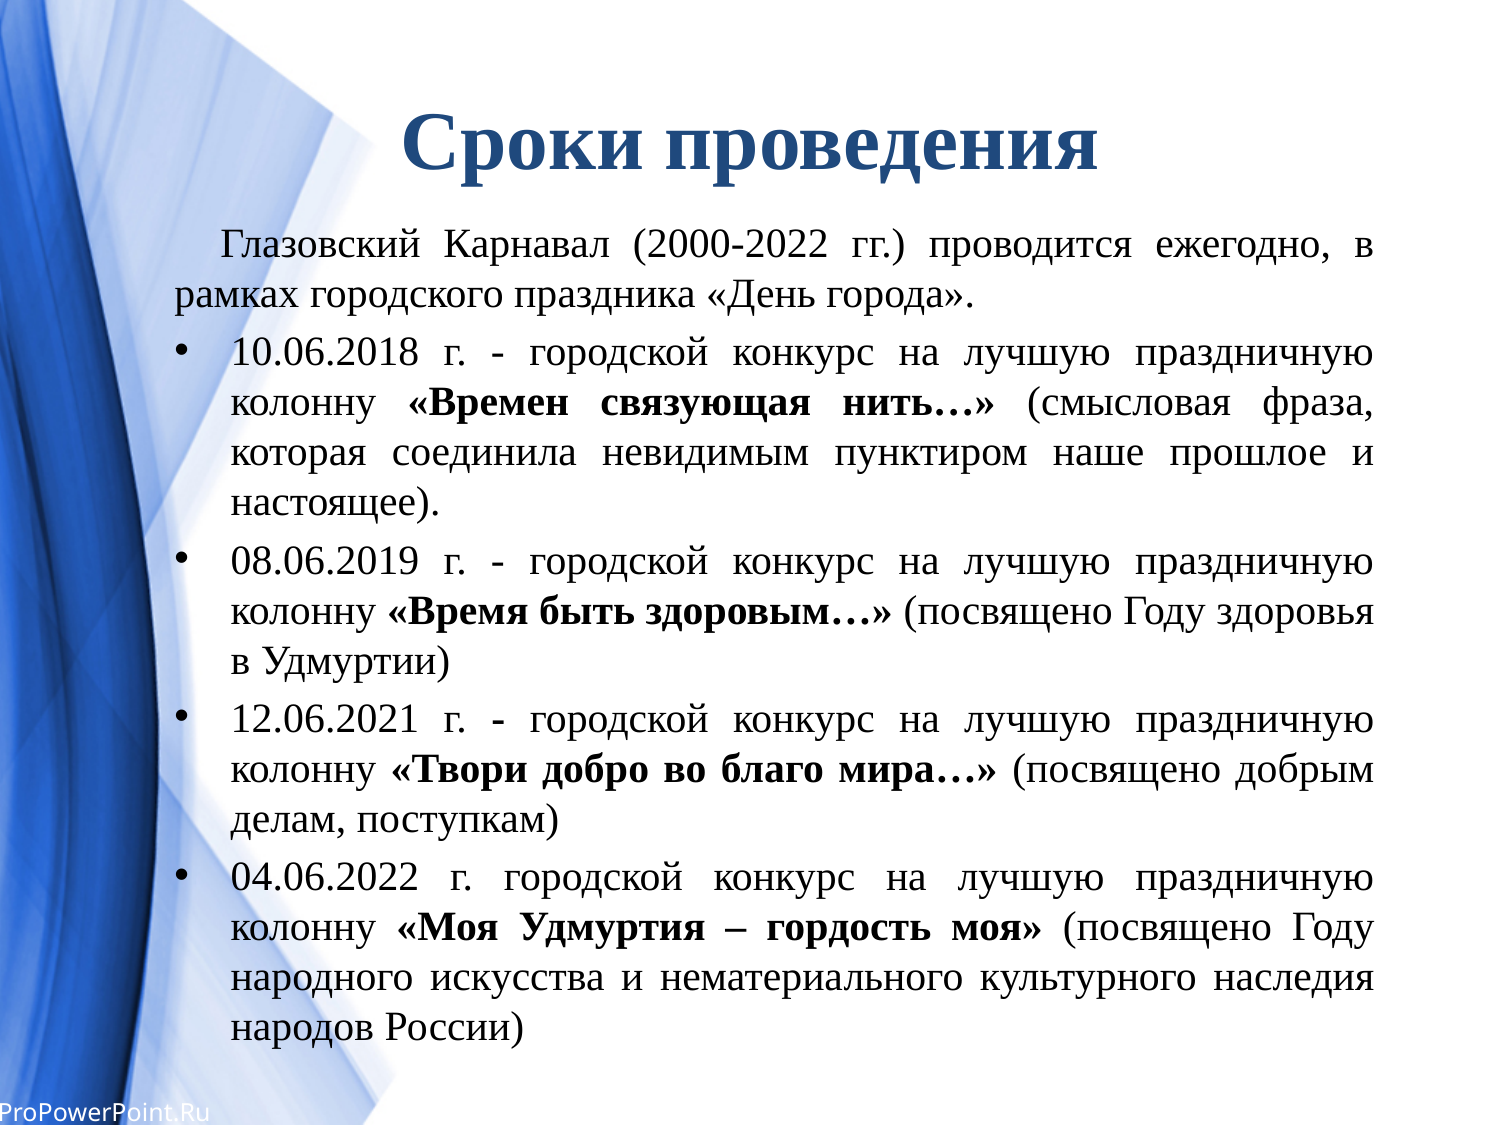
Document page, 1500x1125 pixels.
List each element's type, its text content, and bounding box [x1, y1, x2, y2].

picture [2, 1105, 10, 1112]
list Глазовский Карнавал (2000-2022 гг.) проводится ежегодно, в рамках городского праздника «День города». 10.06.2018 г. - городской конкурс на лучшую праздничную колонну «Времен связующая нить…» (смысловая фраза, которая соединила невидимым пунктиром наше прошлое и настоящее). 08.06.2019 г. - городской конкурс на лучшую праздничную колонну «Время быть здоровым…» (посвящено Году здоровья в Удмуртии) 12.06.2021 г. - городской конкурс на лучшую праздничную колонну «Твори добро во благо мира…» (посвящено добрым делам, поступкам) 04.06.2022 г. городской конкурс на лучшую праздничную колонну «Моя Удмуртия – гордость моя» (посвящено Году народного искусства и нематериального культурного наследия народов России) [159, 208, 1390, 1052]
picture [0, 0, 1500, 1125]
title Сроки проведения [135, 42, 1365, 231]
